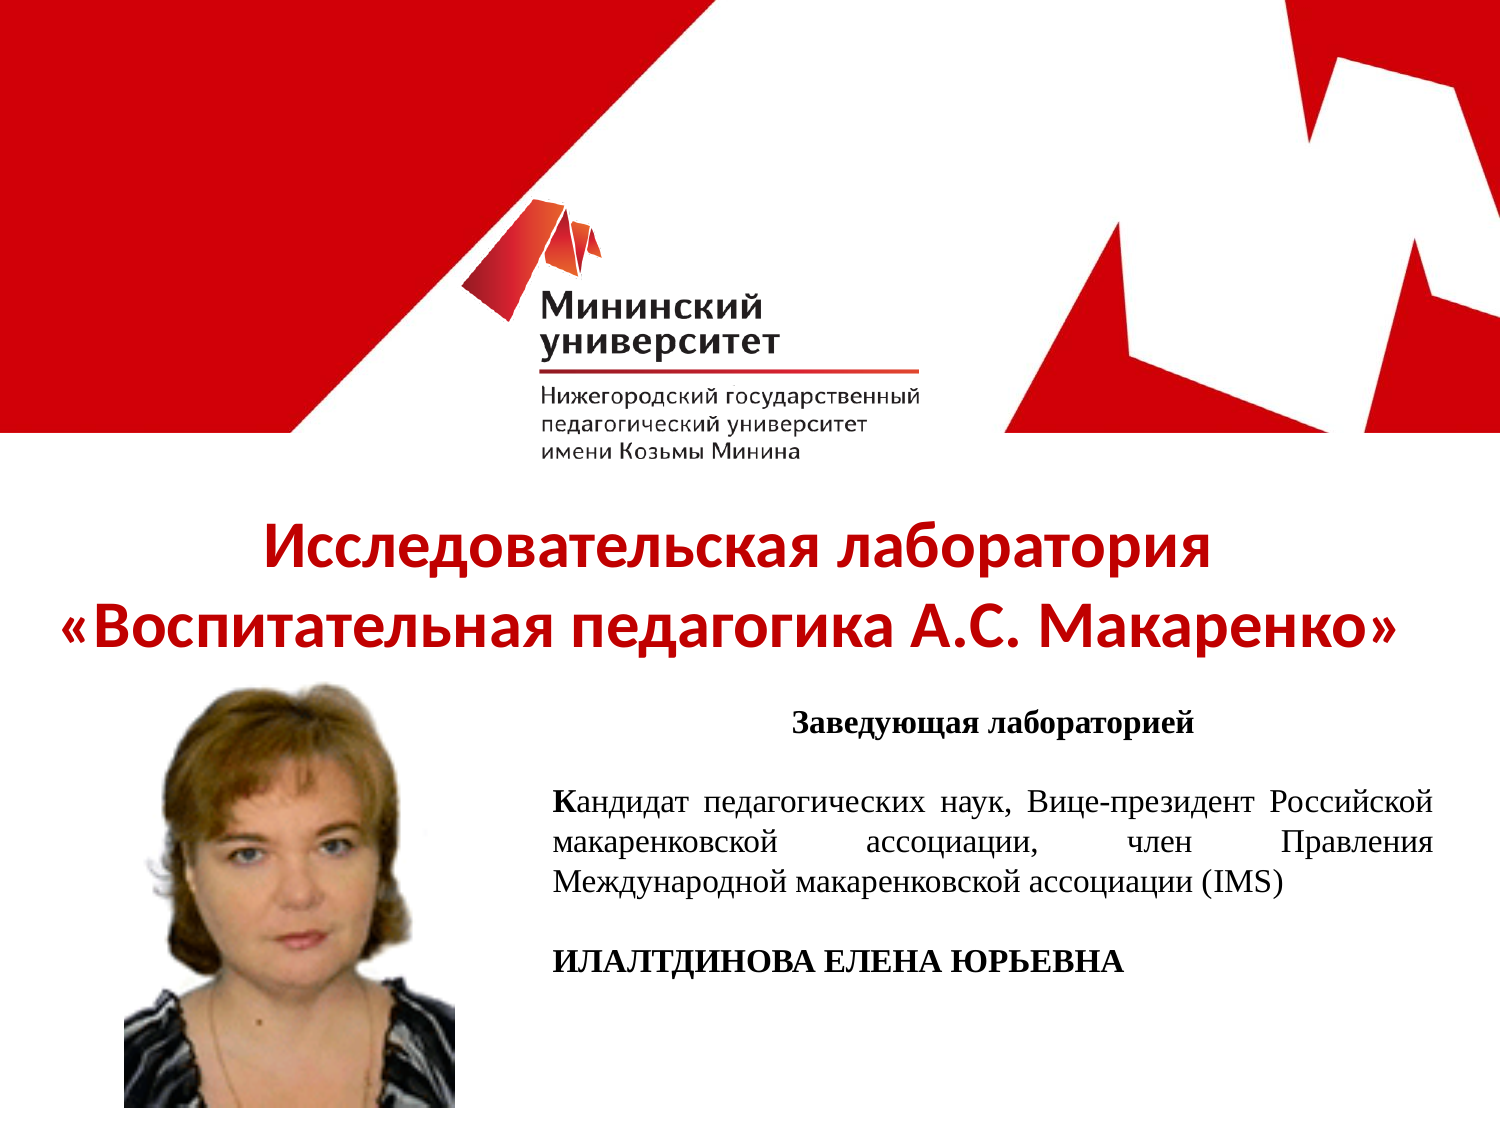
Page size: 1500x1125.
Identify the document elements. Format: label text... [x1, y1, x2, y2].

picture [123, 665, 456, 1109]
title Исследовательская лаборатория «Воспитательная педагогика А.С. Макаренко» [11, 463, 1465, 699]
picture [0, 0, 1500, 459]
subtitle Заведующая лабораторией Кандидат педагогических наук, Вице-президент Российской макаренковской ассоциации, член Правления Международной макаренковской ассоциации (IMS) Илалтдинова Елена ЮрьевнА [537, 692, 1450, 1000]
